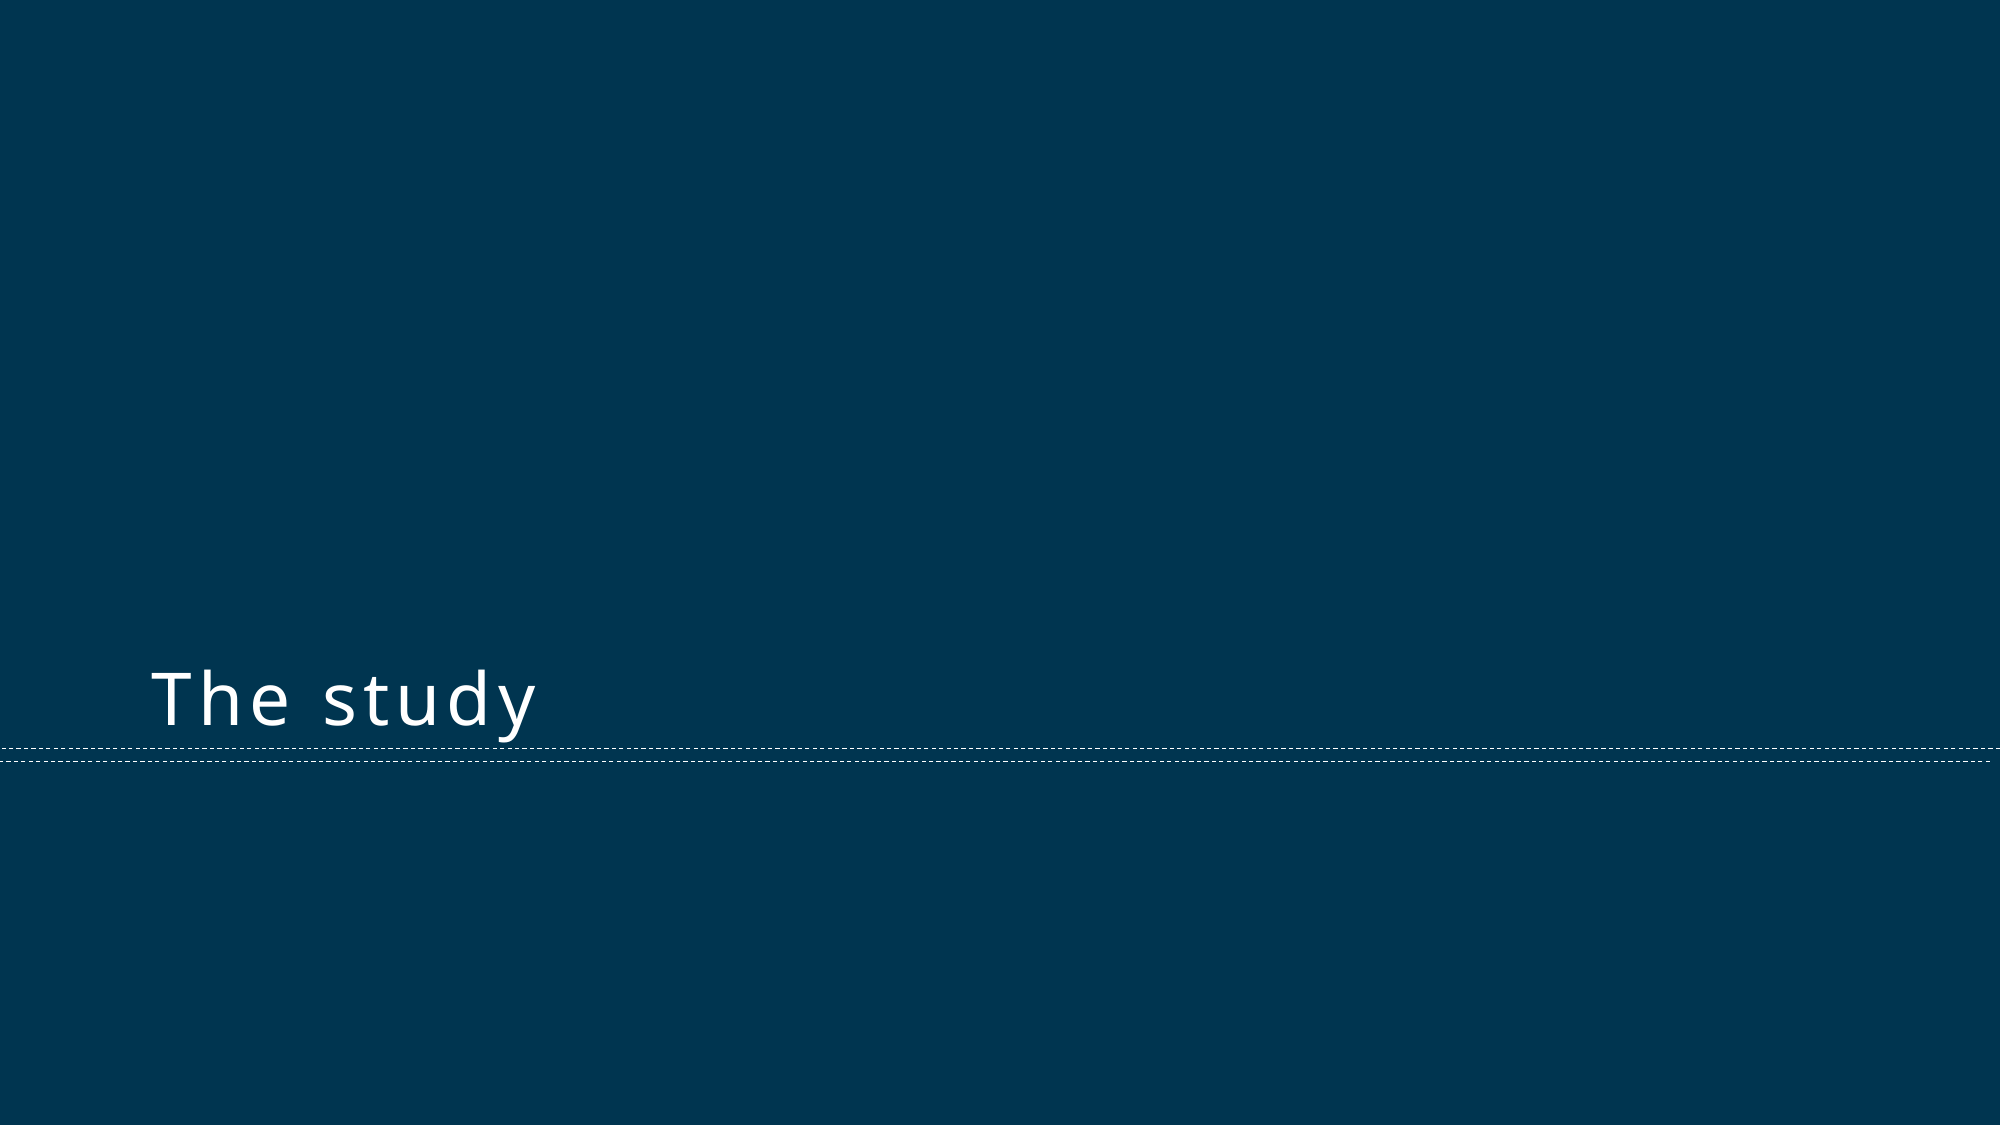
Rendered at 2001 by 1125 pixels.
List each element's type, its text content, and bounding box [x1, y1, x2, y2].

title The study [136, 280, 1862, 748]
